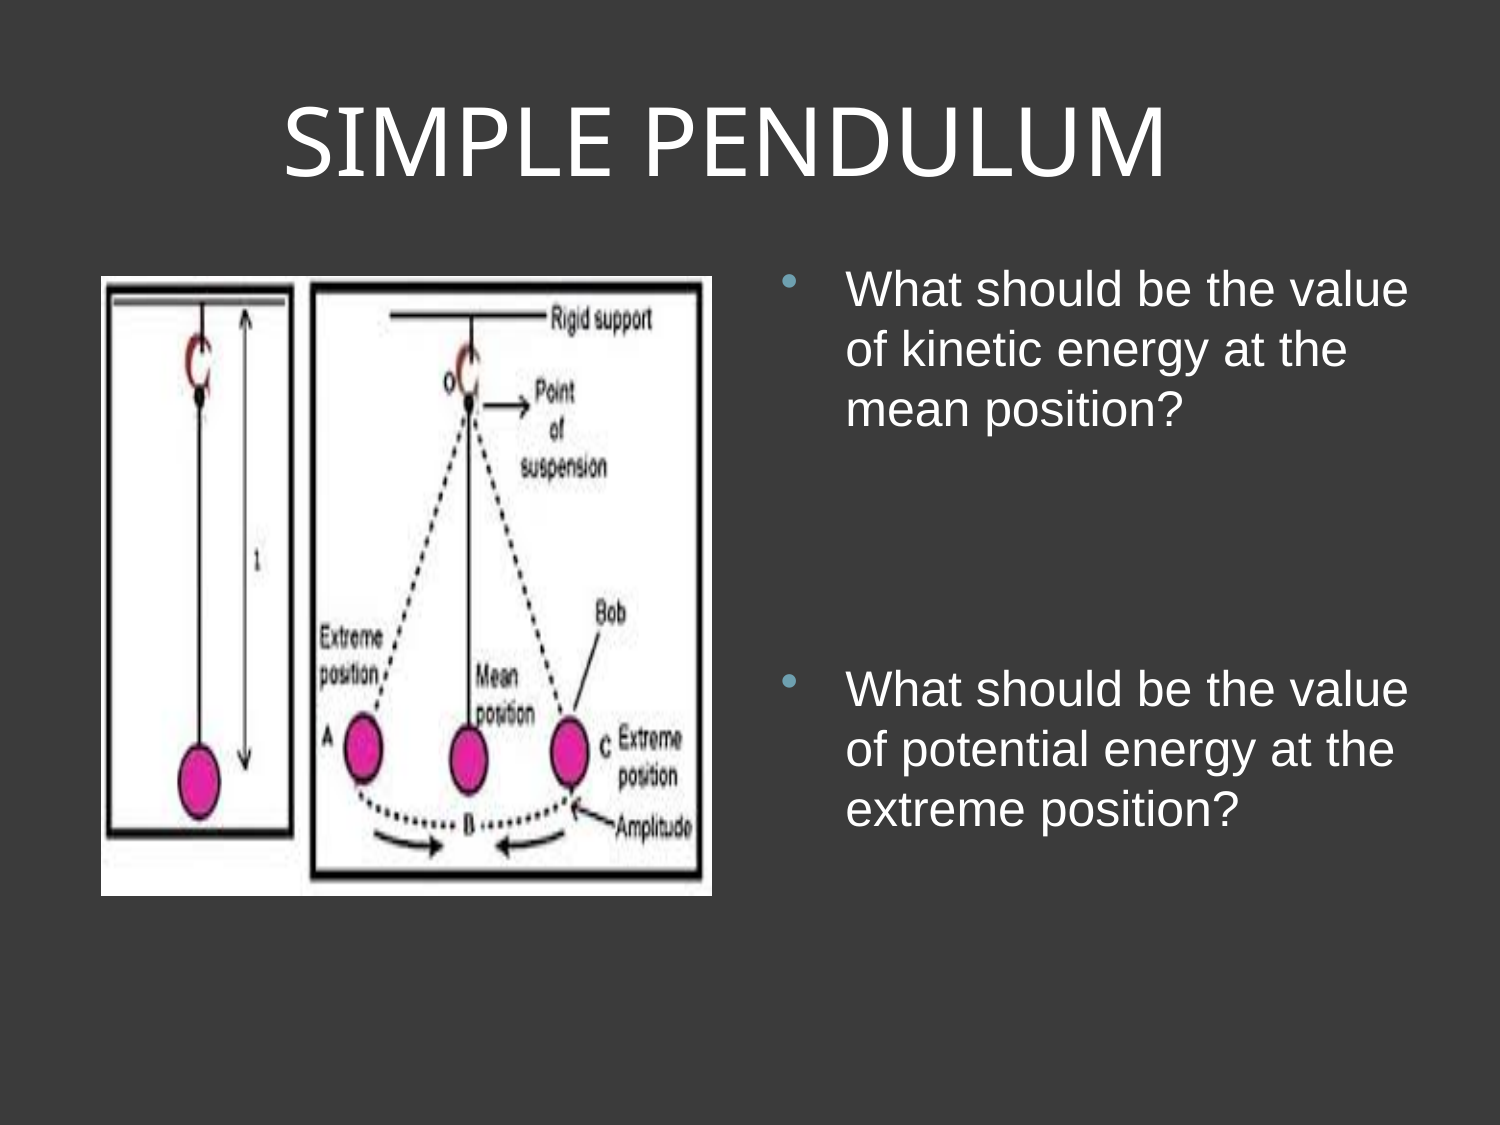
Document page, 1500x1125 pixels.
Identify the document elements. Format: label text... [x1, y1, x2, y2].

list What should be the value of kinetic energy at the mean position? What should be the value of potential energy at the extreme position? [761, 248, 1426, 896]
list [101, 276, 712, 896]
title SIMPLE PENDULUM [74, 44, 1426, 233]
